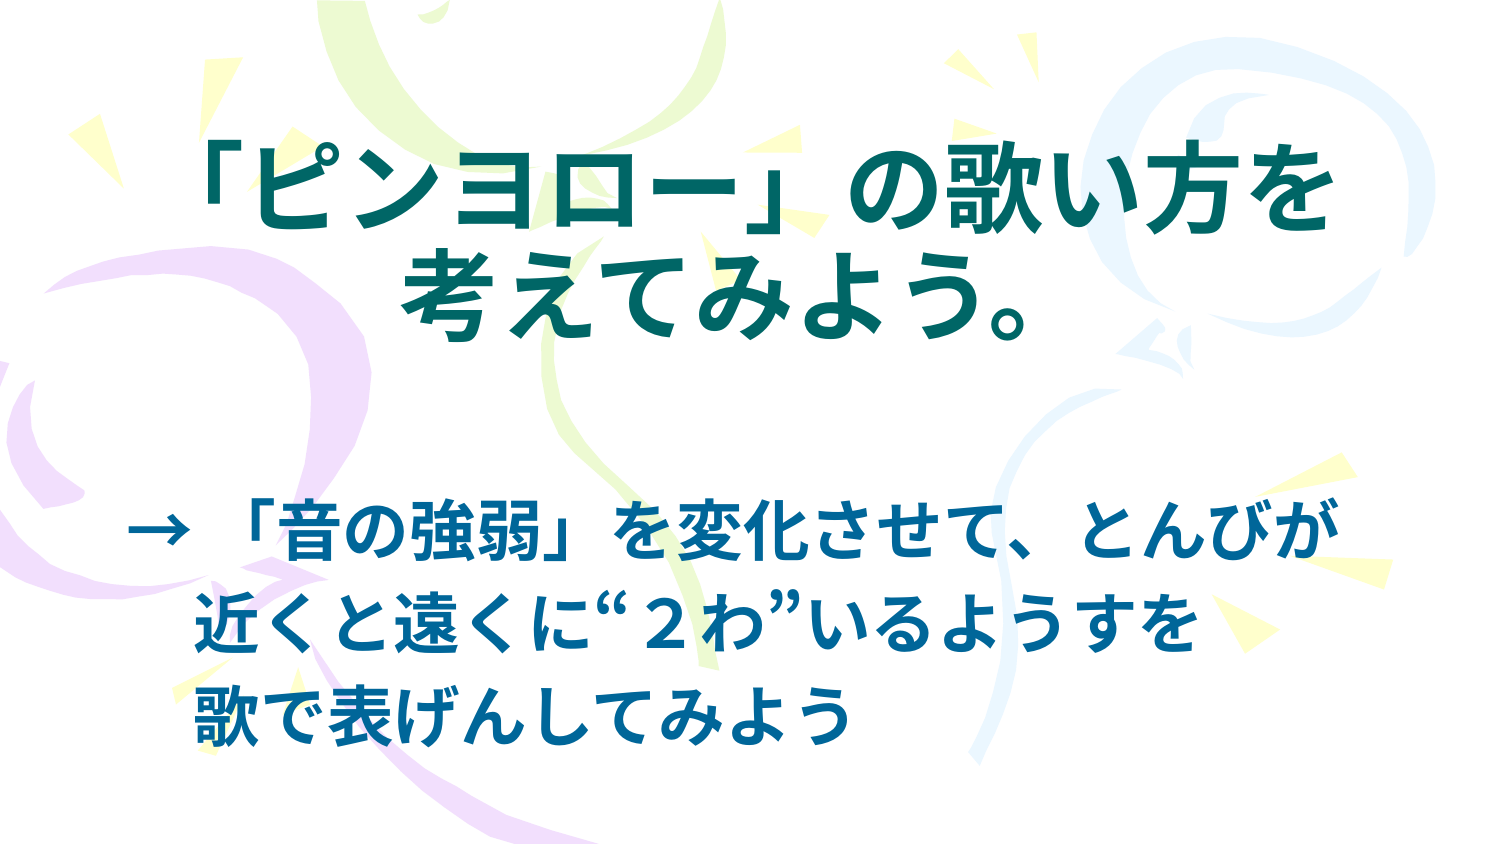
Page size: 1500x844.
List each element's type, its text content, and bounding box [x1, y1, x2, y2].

title 「ピンヨロー」の歌い方を 考えてみよう。 [88, 256, 1400, 363]
text_box →「音の強弱」を変化させて、とんびが 近くと遠くに“２わ”いるようすを 歌で表げんしてみよう [112, 480, 1400, 765]
